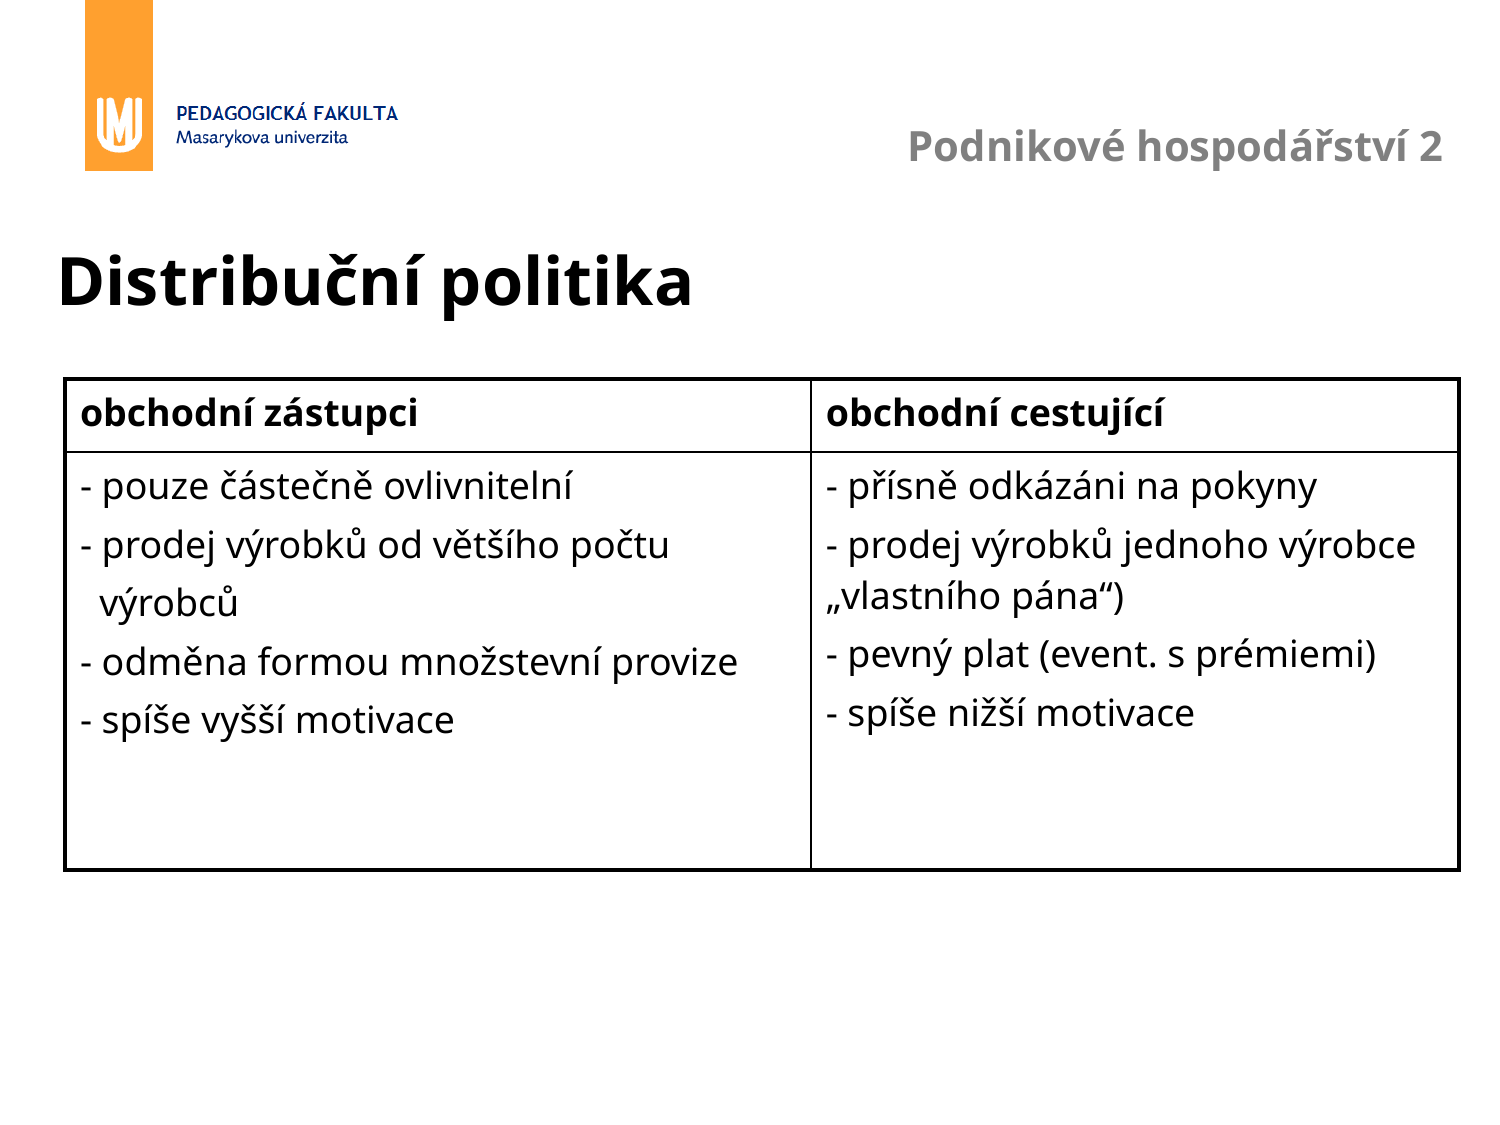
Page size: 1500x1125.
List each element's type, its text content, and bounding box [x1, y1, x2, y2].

table_cell - pouze částečně ovlivnitelní - prodej výrobků od většího počtu výrobců - odměna formou množstevní provize - spíše vyšší motivace [67, 453, 810, 868]
picture [0, 0, 457, 178]
table_cell - přísně odkázáni na pokyny - prodej výrobků jednoho výrobce „vlastního pána“) - pevný plat (event. s prémiemi) - spíše nižší motivace [812, 453, 1457, 868]
text_box Podnikové hospodářství 2 [513, 29, 1459, 178]
table_header obchodní zástupci [67, 381, 810, 451]
title Distribuční politika [41, 219, 1459, 337]
table_header obchodní cestující [812, 381, 1457, 451]
